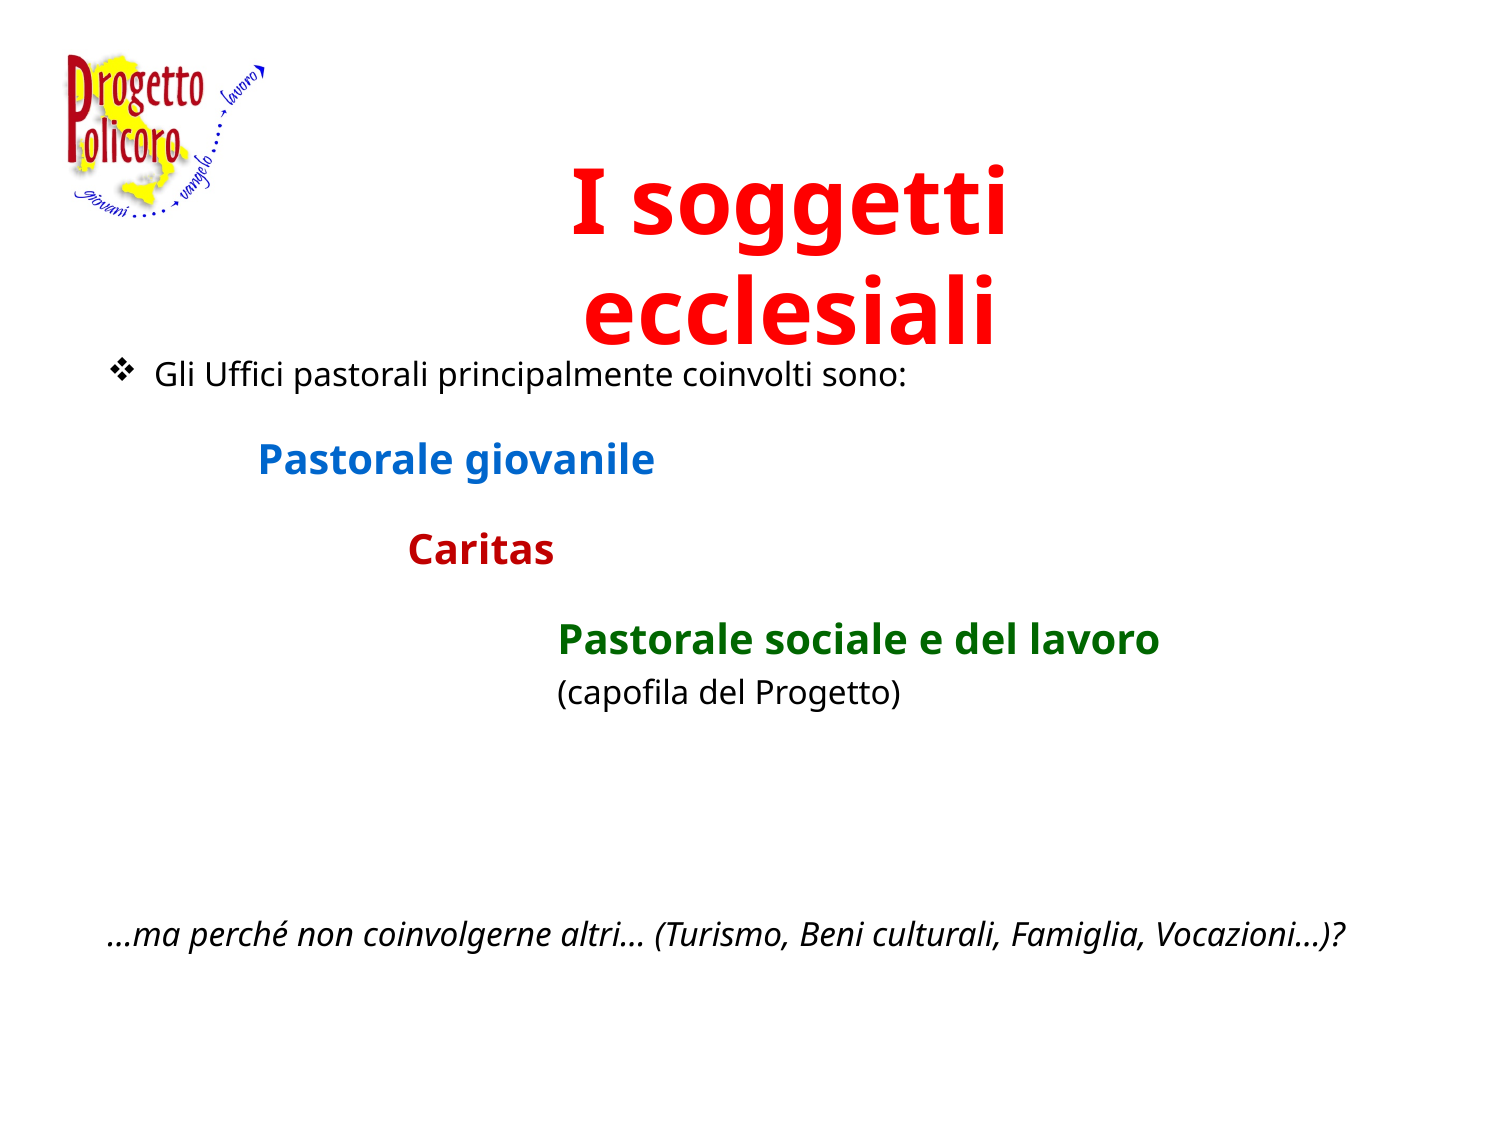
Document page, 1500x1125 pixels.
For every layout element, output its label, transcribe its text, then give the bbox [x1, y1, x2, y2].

picture [62, 49, 266, 222]
text_box I soggetti ecclesiali [371, 135, 1211, 371]
text_box Gli Uffici pastorali principalmente coinvolti sono: Pastorale giovanile Caritas Pastorale sociale e del lavoro (capofila del Progetto) …ma perché non coinvolgerne altri… (Turismo, Beni culturali, Famiglia, Vocazioni…)? [92, 345, 1406, 1050]
